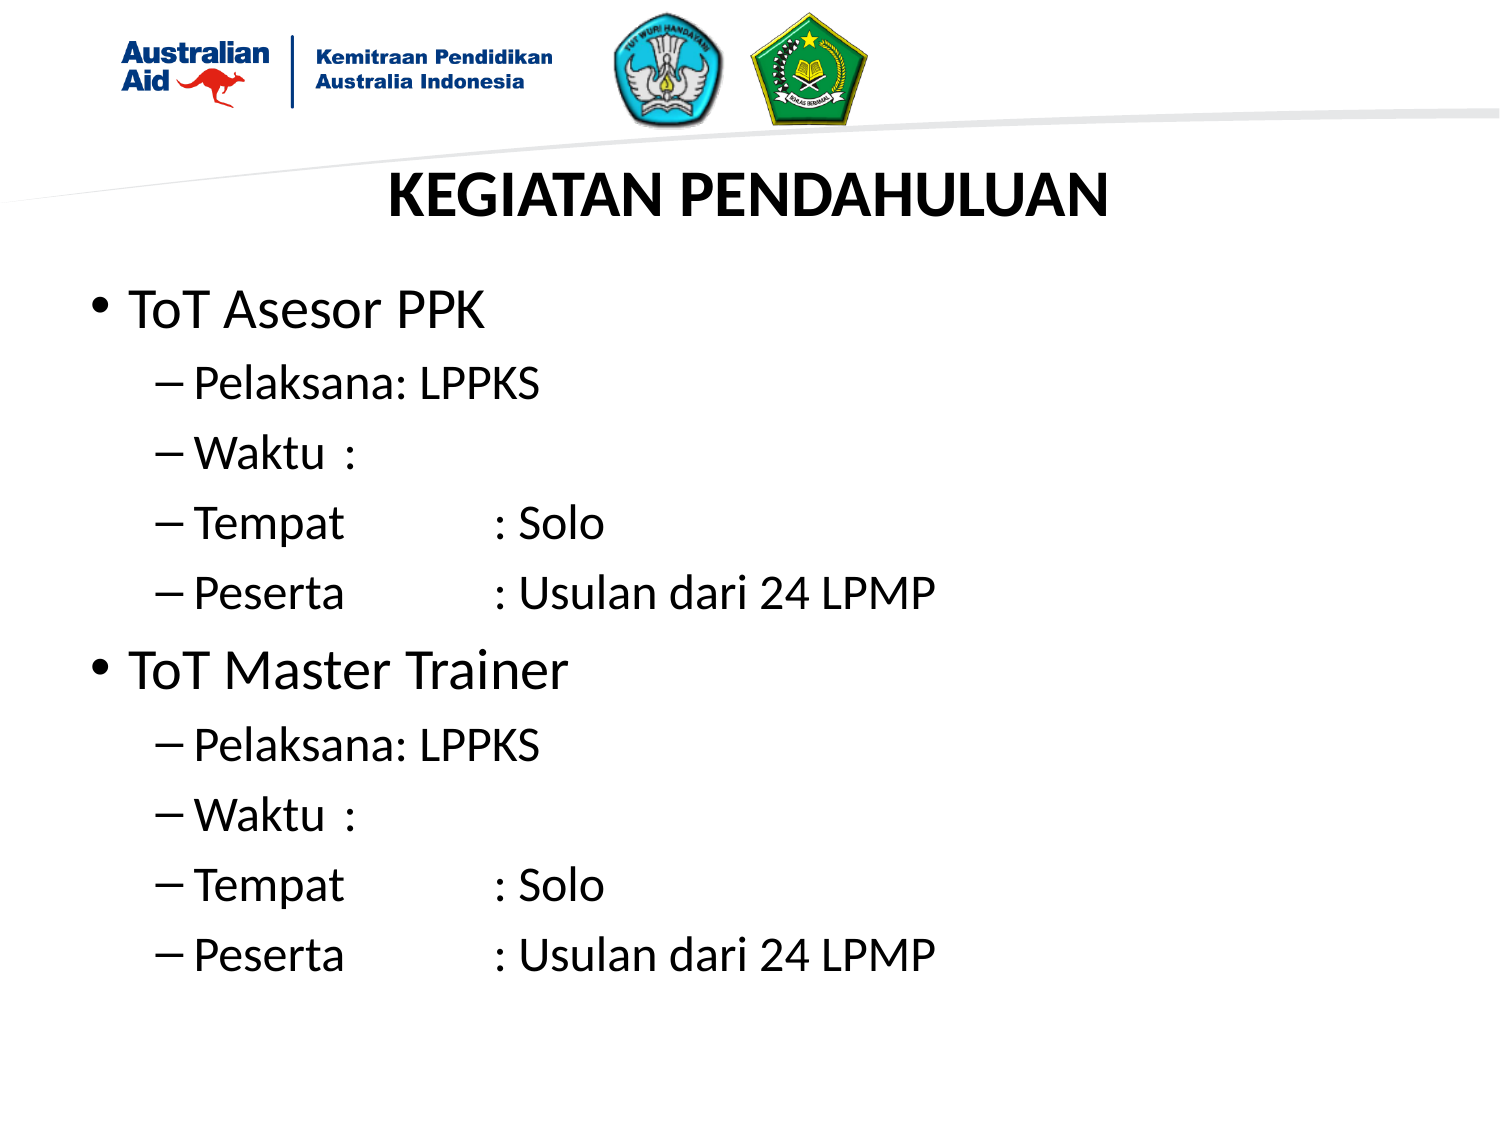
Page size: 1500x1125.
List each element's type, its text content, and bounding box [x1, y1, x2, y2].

picture [612, 9, 726, 131]
list ToT Asesor PPK Pelaksana: LPPKS Waktu : Tempat : Solo Peserta : Usulan dari 24 LPMP ToT Master Trainer Pelaksana: LPPKS Waktu : Tempat : Solo Peserta : Usulan dari 24 LPMP [75, 262, 1425, 1063]
picture [749, 9, 868, 128]
text_box KEGIATAN PENDAHULUAN [0, 142, 1500, 237]
picture [121, 34, 552, 109]
